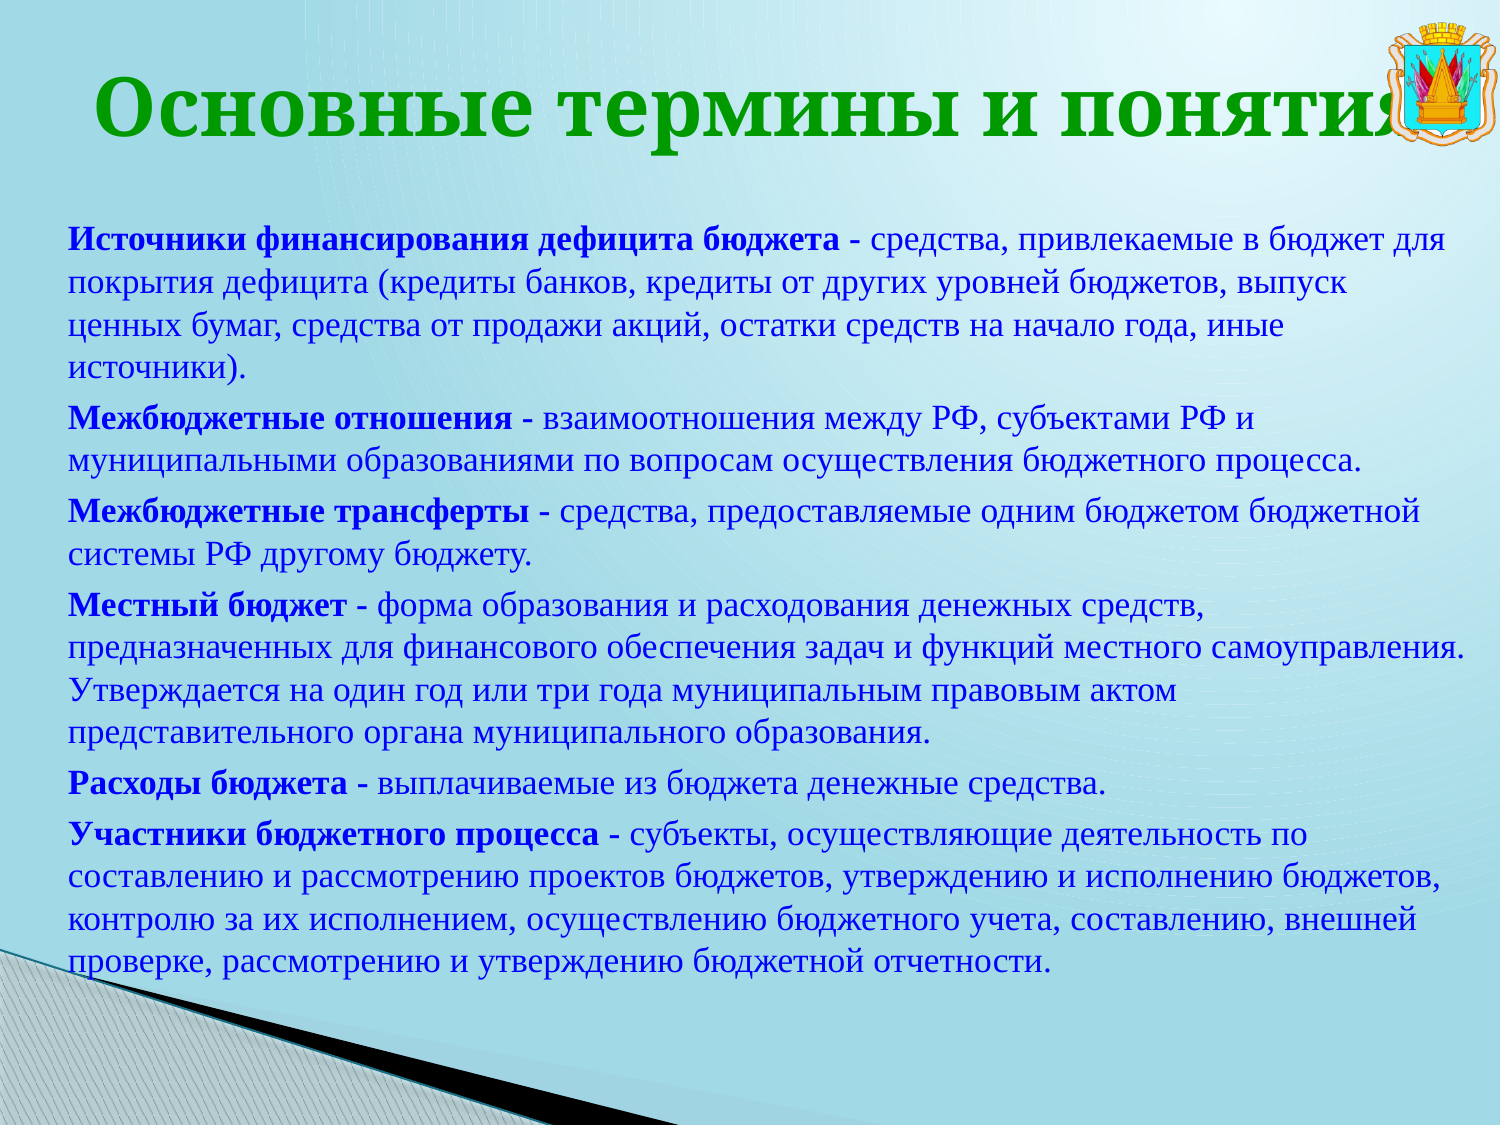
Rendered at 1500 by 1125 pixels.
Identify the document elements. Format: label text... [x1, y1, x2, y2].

list Источники финансирования дефицита бюджета - средства, привлекаемые в бюджет для покрытия дефицита (кредиты банков, кредиты от других уровней бюджетов, выпуск ценных бумаг, средства от продажи акций, остатки средств на начало года, иные источники). Межбюджетные отношения - взаимоотношения между РФ, субъектами РФ и муниципальными образованиями по вопросам осуществления бюджетного процесса. Межбюджетные трансферты - средства, предоставляемые одним бюджетом бюджетной системы РФ другому бюджету. Местный бюджет - форма образования и расходования денежных средств, предназначенных для финансового обеспечения задач и функций местного самоуправления. Утверждается на один год или три года муниципальным правовым актом представительного органа муниципального образования. Расходы бюджета - выплачиваемые из бюджета денежные средства. Участники бюджетного процесса - субъекты, осуществляющие деятельность по составлению и рассмотрению проектов бюджетов, утверждению и исполнению бюджетов, контролю за их исполнением, осуществлению бюджетного учета, составлению, внешней проверке, рассмотрению и утверждению бюджетной отчетности. [53, 208, 1481, 1061]
picture [1384, 18, 1500, 150]
title Основные термины и понятия [53, 35, 1468, 173]
